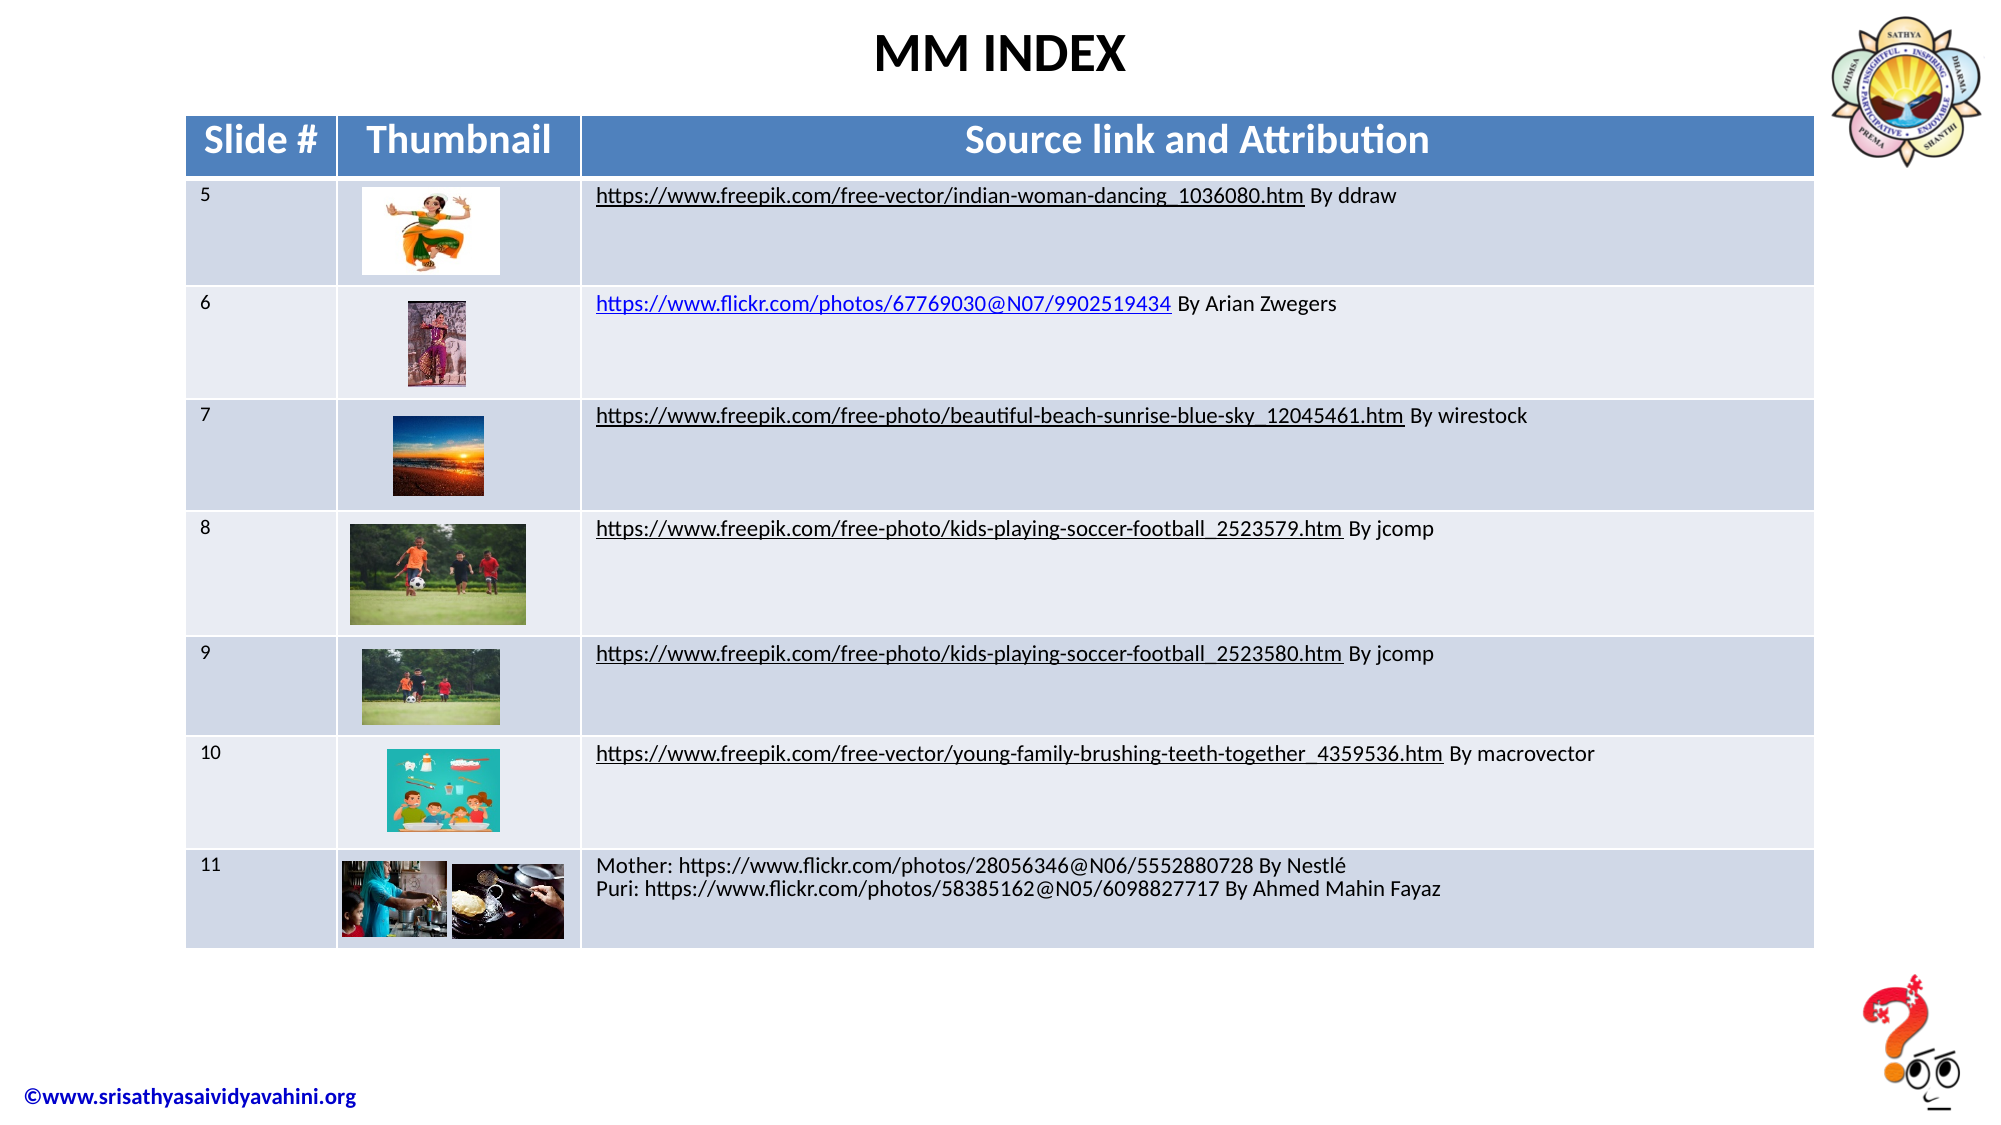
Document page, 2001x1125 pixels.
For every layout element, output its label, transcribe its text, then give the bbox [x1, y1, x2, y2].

table_header Slide # [186, 116, 336, 176]
table_cell [338, 400, 580, 510]
table_cell [338, 637, 580, 735]
picture [362, 187, 501, 276]
table_cell https://www.freepik.com/free-photo/kids-playing-soccer-football_2523579.htm By jcomp [582, 512, 1814, 635]
table_cell [338, 181, 580, 285]
picture [408, 301, 466, 388]
table_cell [338, 850, 580, 948]
table_cell https://www.freepik.com/free-vector/indian-woman-dancing_1036080.htm By ddraw [582, 181, 1814, 285]
picture [387, 749, 501, 832]
picture [452, 864, 564, 939]
table_cell https://www.freepik.com/free-photo/kids-playing-soccer-football_2523580.htm By jcomp [582, 637, 1814, 735]
table_cell 11 [186, 850, 336, 948]
table_cell 6 [186, 287, 336, 398]
picture [1826, 13, 1985, 168]
table_header Source link and Attribution [582, 116, 1814, 176]
picture [1824, 974, 1975, 1125]
picture [362, 649, 501, 726]
table_cell [338, 512, 580, 635]
table_cell 5 [186, 181, 336, 285]
table_cell https://www.flickr.com/photos/67769030@N07/9902519434 By Arian Zwegers [582, 287, 1814, 398]
title MM Index [737, 8, 1263, 91]
table_cell [338, 287, 580, 398]
table_cell https://www.freepik.com/free-photo/beautiful-beach-sunrise-blue-sky_12045461.htm By wirestock [582, 400, 1814, 510]
picture [349, 524, 526, 626]
table_cell Mother: https://www.flickr.com/photos/28056346@N06/5552880728 By Nestlé Puri: https://www.flickr.com/photos/58385162@N05/6098827717 By Ahmed Mahin Fayaz [582, 850, 1814, 948]
table_header Thumbnail [338, 116, 580, 176]
picture [393, 415, 484, 496]
picture [342, 861, 447, 937]
table_cell https://www.freepik.com/free-vector/young-family-brushing-teeth-together_4359536.htm By macrovector [582, 737, 1814, 848]
table_cell [338, 737, 580, 848]
table_cell 8 [186, 512, 336, 635]
table_cell 9 [186, 637, 336, 735]
table_cell 7 [186, 400, 336, 510]
table_cell 10 [186, 737, 336, 848]
